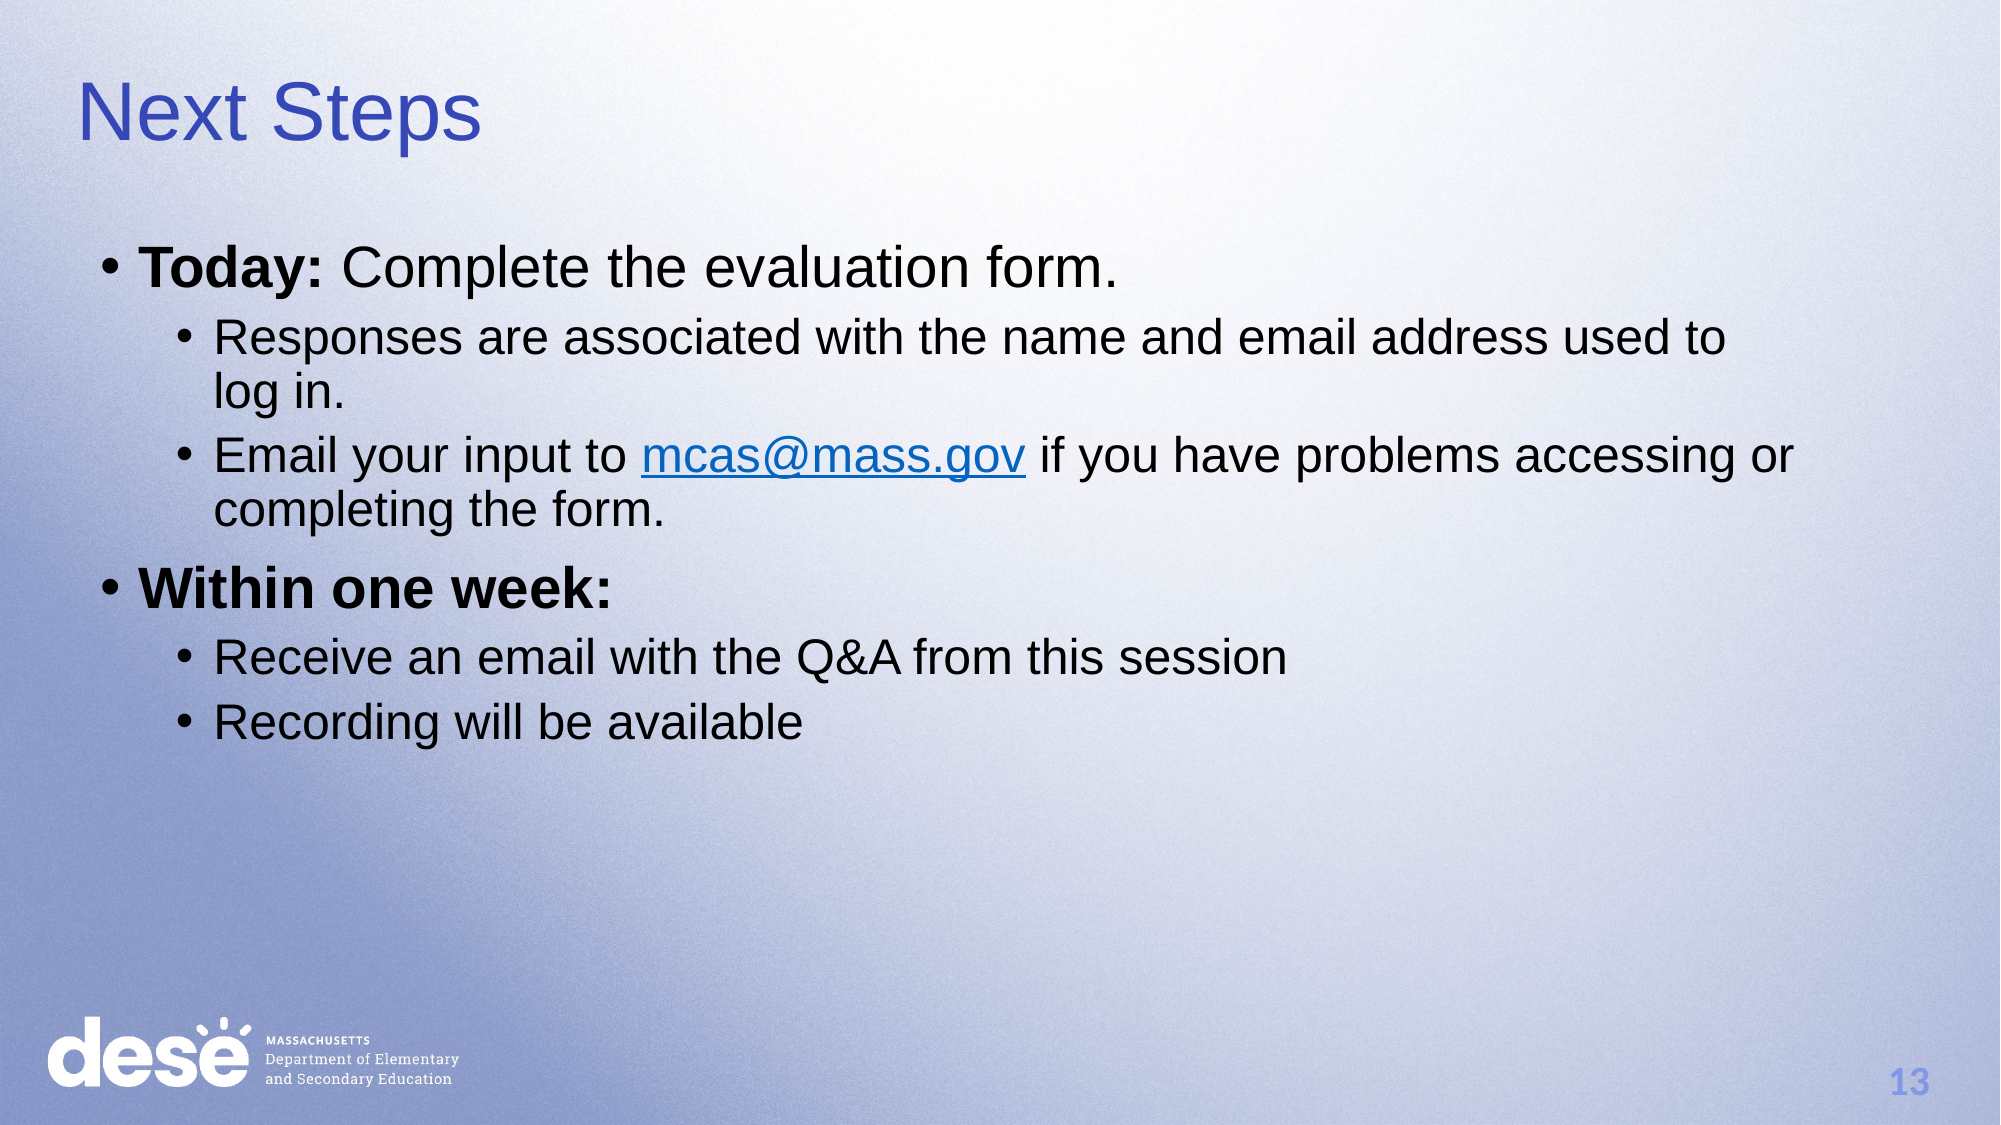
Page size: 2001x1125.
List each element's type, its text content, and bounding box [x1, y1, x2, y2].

list Today: Complete the evaluation form. Responses are associated with the name and email address used to log in. Email your input to mcas@mass.gov if you have problems accessing or completing the form. Within one week: Receive an email with the Q&A from this session Recording will be available [85, 230, 1811, 895]
picture [0, 0, 2000, 1125]
title Next Steps [61, 28, 1786, 199]
